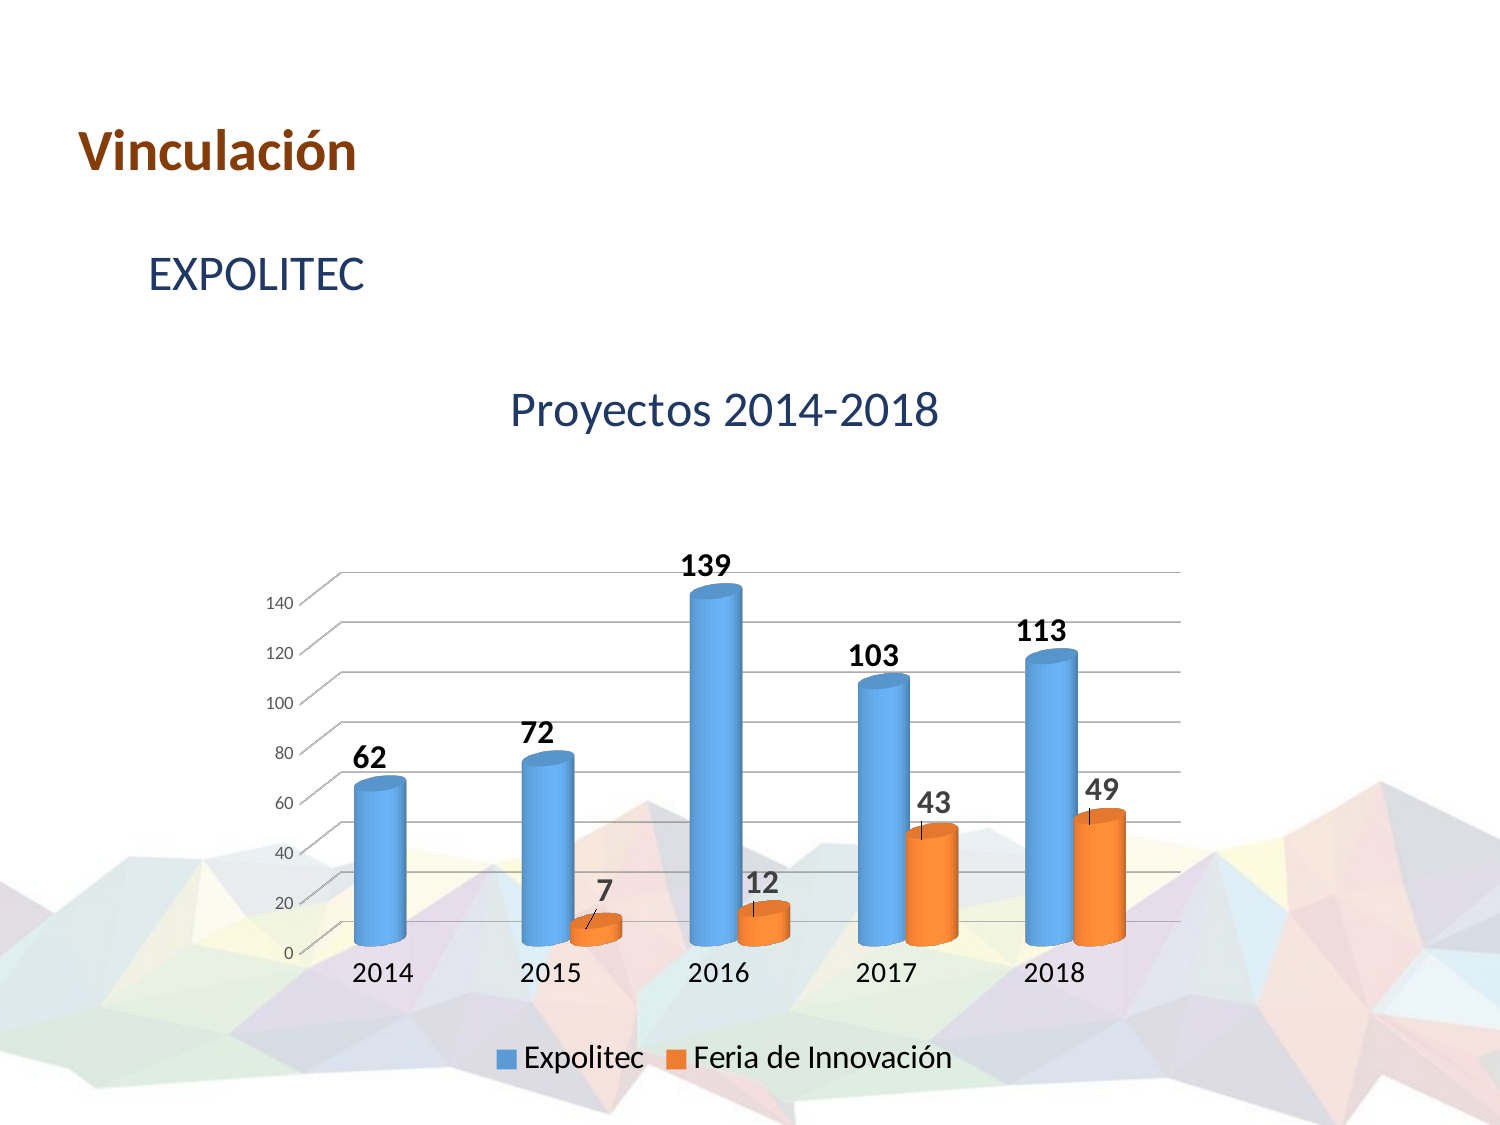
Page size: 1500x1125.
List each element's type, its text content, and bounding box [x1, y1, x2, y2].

chart [220, 350, 1229, 1083]
text_box Vinculación [63, 104, 958, 190]
text_box EXPOLITEC [133, 232, 415, 308]
